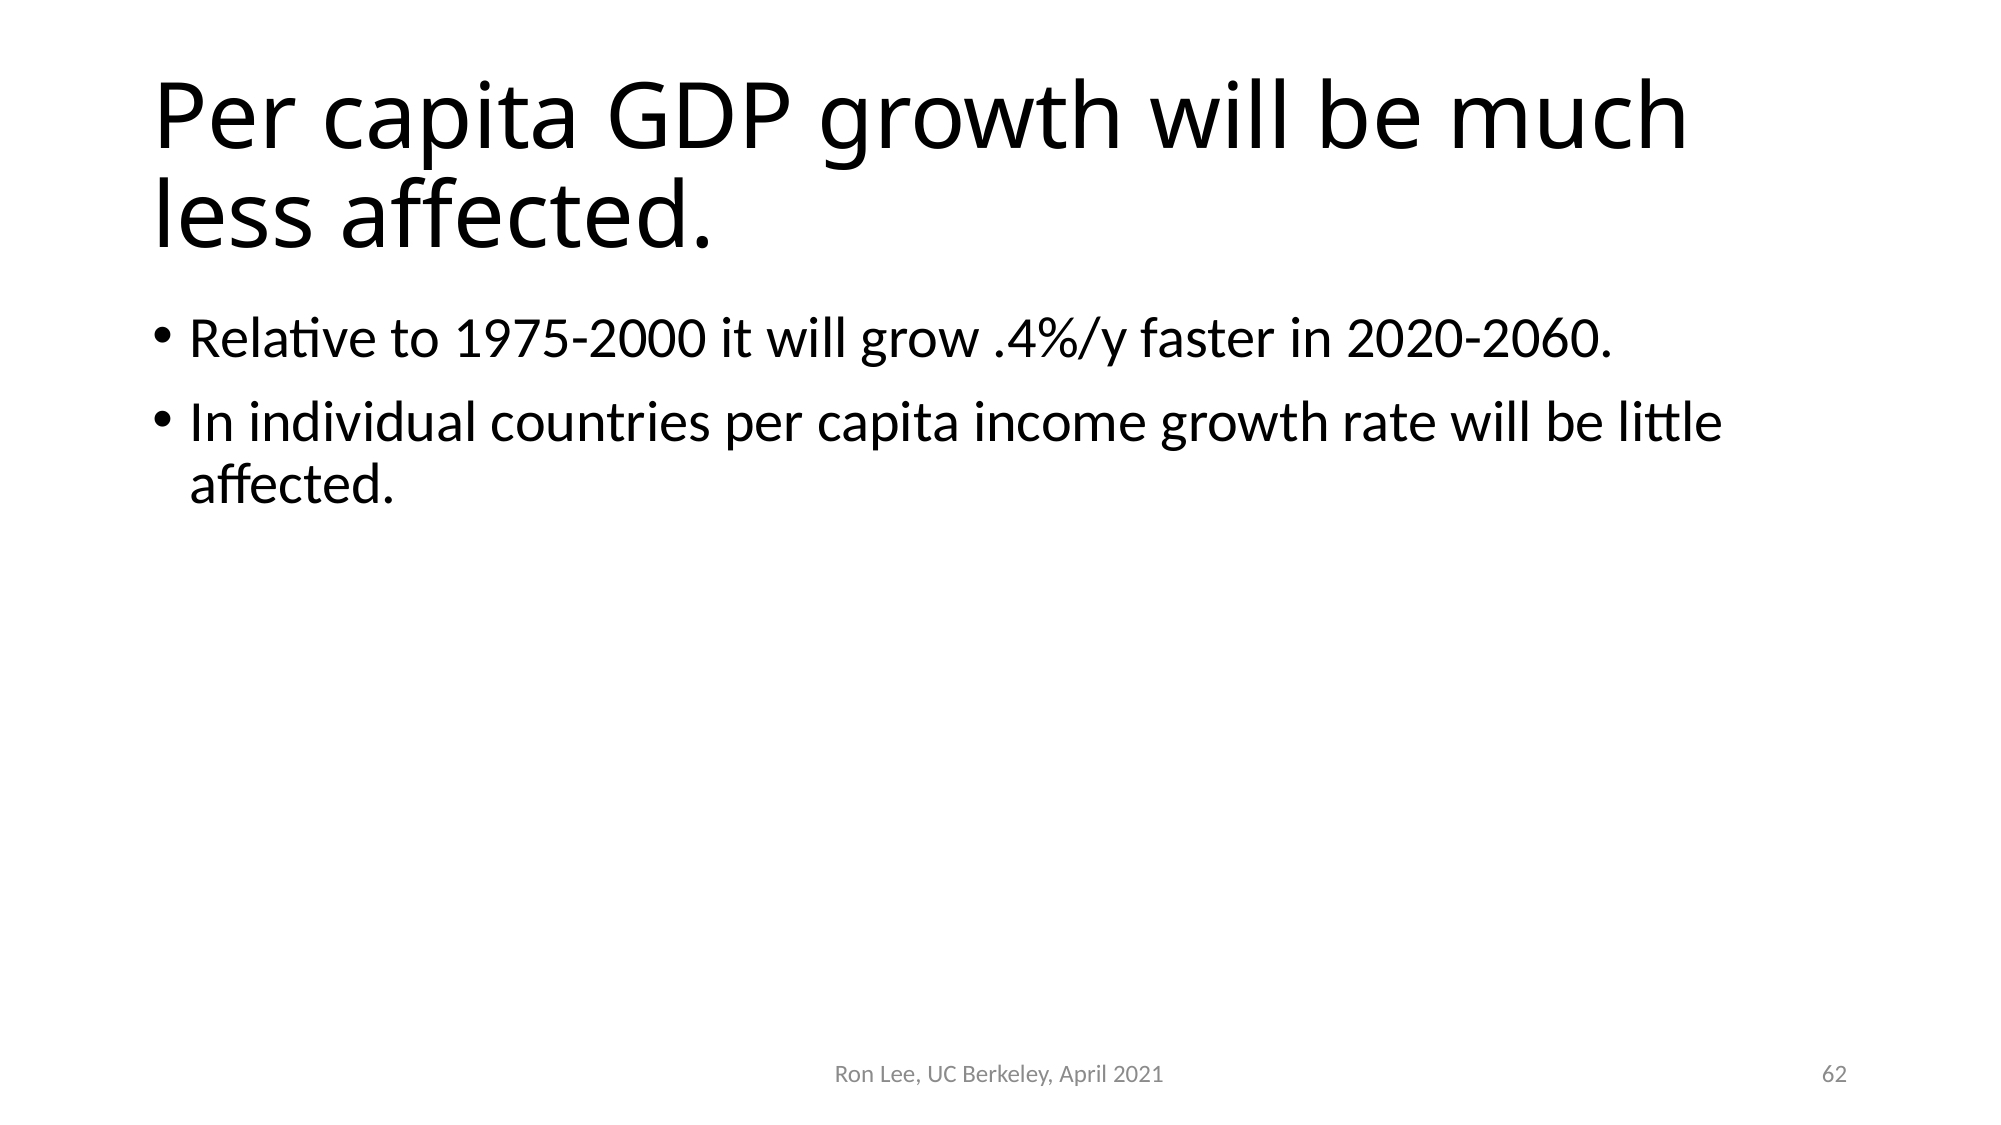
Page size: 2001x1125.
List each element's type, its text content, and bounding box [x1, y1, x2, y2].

list Relative to 1975-2000 it will grow .4%/y faster in 2020-2060. In individual countries per capita income growth rate will be little affected. [137, 299, 1863, 1014]
slide_number 62 [1412, 1042, 1863, 1103]
title Per capita GDP growth will be much less affected. [137, 59, 1863, 278]
footer Ron Lee, UC Berkeley, April 2021 [662, 1042, 1338, 1103]
